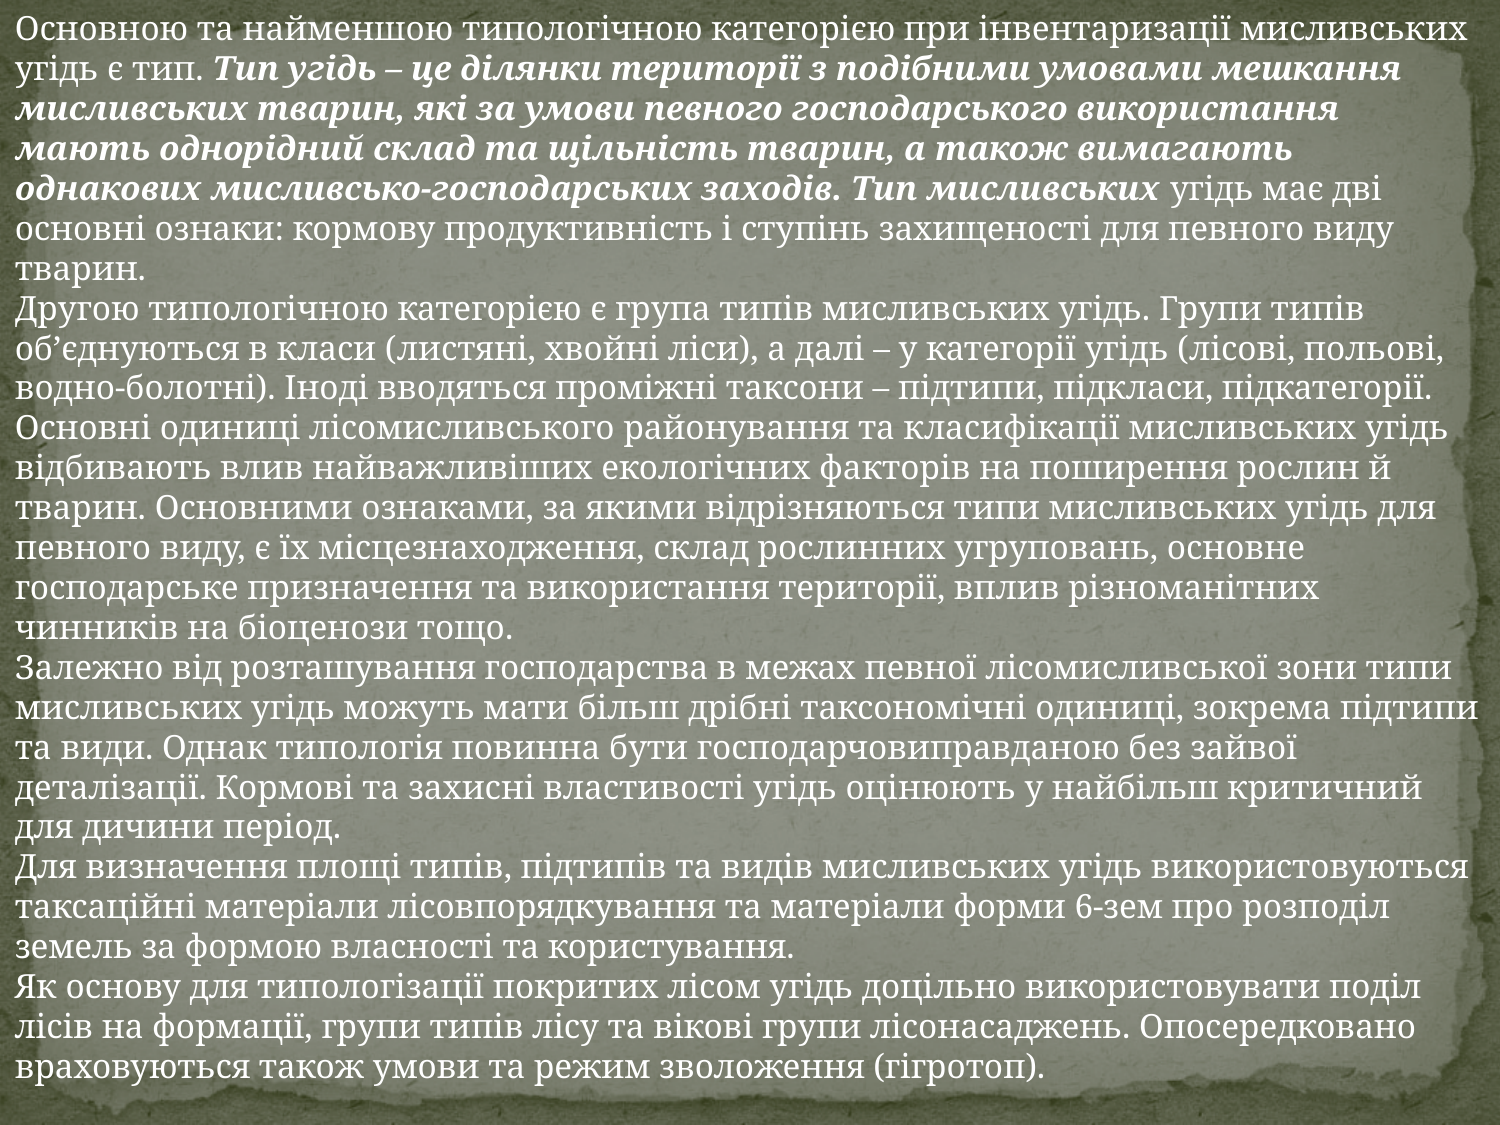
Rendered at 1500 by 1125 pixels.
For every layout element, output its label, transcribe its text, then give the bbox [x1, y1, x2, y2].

text_box Основною та найменшою типологічною категорією при інвентаризації мисливських угідь є тип. Тип угідь – це ділянки території з подібними умовами мешкання мисливських тварин, які за умови певного господарського використання мають однорідний склад та щільність тварин, а також вимагають однакових мисливсько-господарських заходів. Тип мисливських угідь має дві основні ознаки: кормову продуктивність і ступінь захищеності для певного виду тварин. Другою типологічною категорією є група типів мисливських угідь. Групи типів об’єднуються в класи (листяні, хвойні ліси), а далі – у категорії угідь (лісові, польові, водно-болотні). Іноді вводяться проміжні таксони – підтипи, підкласи, підкатегорії. Основні одиниці лісомисливського районування та класифікації мисливських угідь відбивають влив найважливіших екологічних факторів на поширення рослин й тварин. Основними ознаками, за якими відрізняються типи мисливських угідь для певного виду, є їх місцезнаходження, склад рослинних угруповань, основне господарське призначення та використання території, вплив різноманітних чинників на біоценози тощо. Залежно від розташування господарства в межах певної лісомисливської зони типи мисливських угідь можуть мати більш дрібні таксономічні одиниці, зокрема підтипи та види. Однак типологія повинна бути господарчовиправданою без зайвої деталізації. Кормові та захисні властивості угідь оцінюють у найбільш критичний для дичини період. Для визначення площі типів, підтипів та видів мисливських угідь використовуються таксаційні матеріали лісовпорядкування та матеріали форми 6-зем про розподіл земель за формою власності та користування. Як основу для типологізації покритих лісом угідь доцільно використовувати поділ лісів на формації, групи типів лісу та вікові групи лісонасаджень. Опосередковано враховуються також умови та режим зволоження (гігротоп). [0, 0, 1500, 1093]
